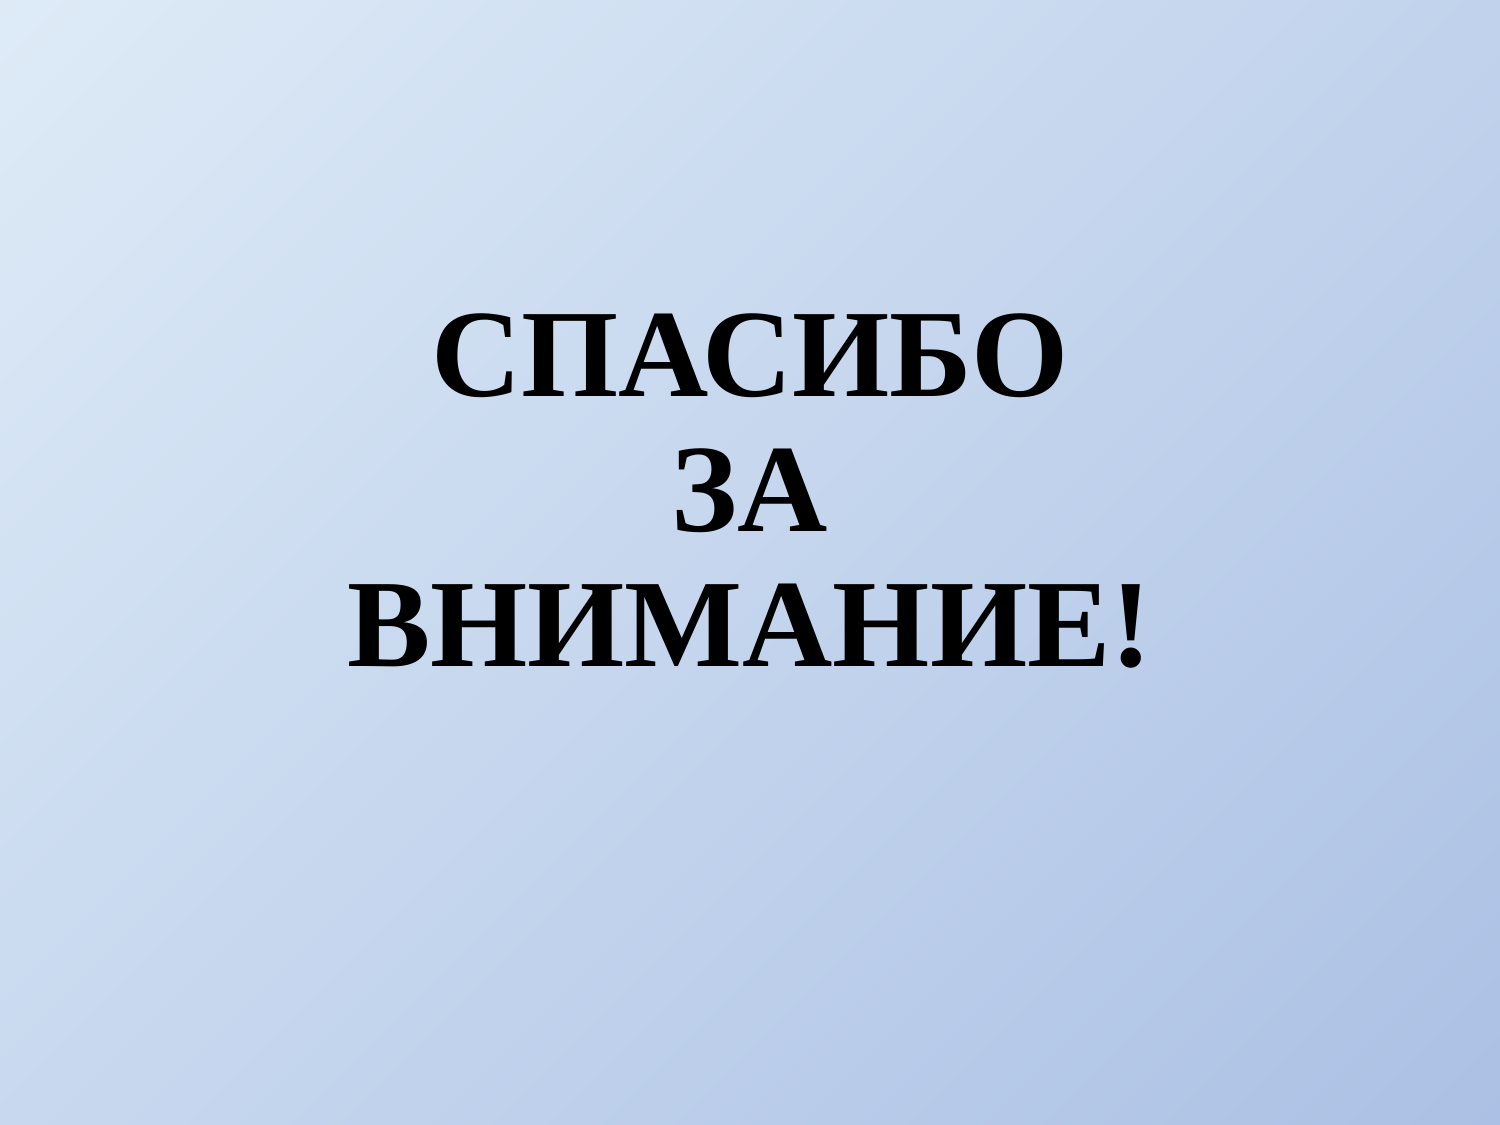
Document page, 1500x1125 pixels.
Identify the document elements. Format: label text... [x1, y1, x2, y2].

title СПАСИБО ЗА ВНИМАНИЕ! [75, 397, 1425, 585]
